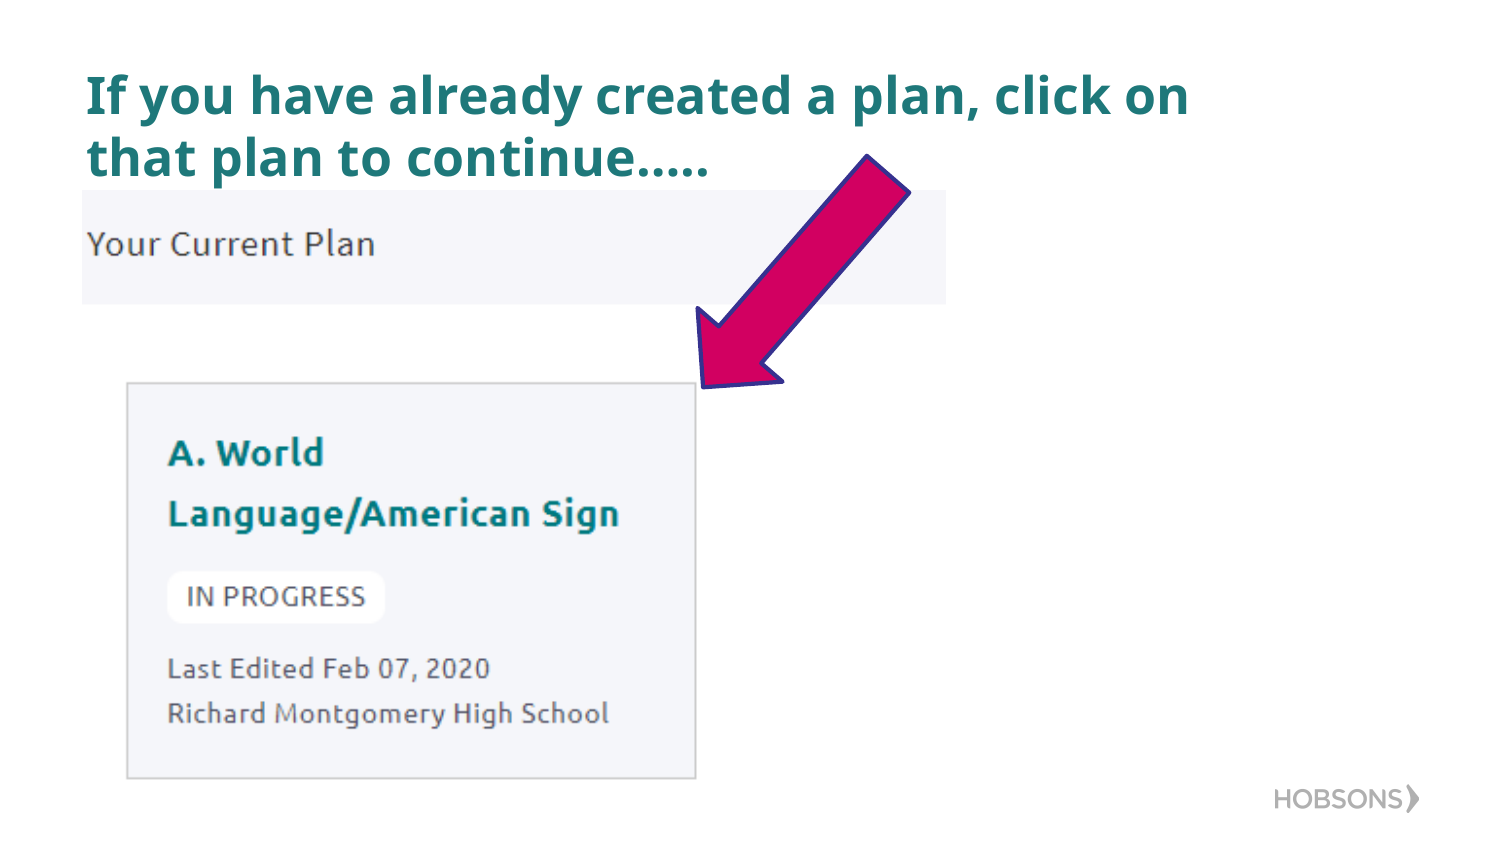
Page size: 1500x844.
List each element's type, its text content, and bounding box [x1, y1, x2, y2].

title If you have already created a plan, click on that plan to continue….. [71, 54, 1322, 195]
picture [82, 190, 946, 844]
picture [1275, 784, 1419, 813]
text_box [838, 155, 904, 188]
